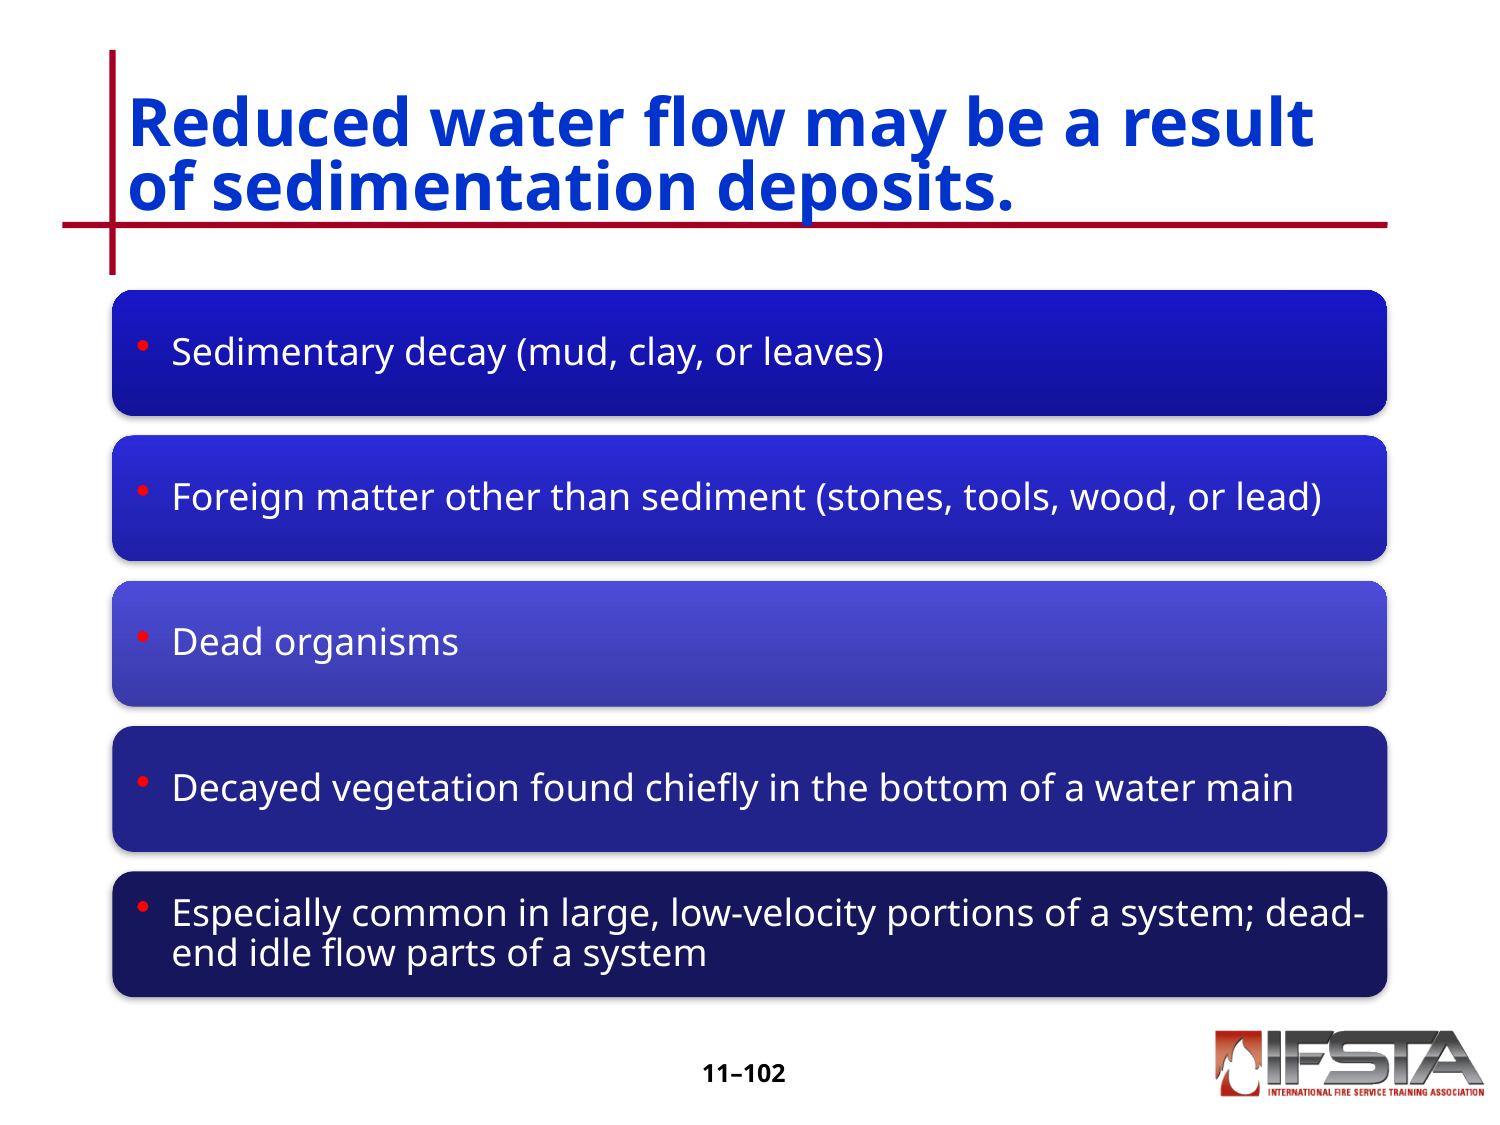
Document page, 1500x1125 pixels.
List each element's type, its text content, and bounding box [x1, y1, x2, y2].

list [112, 287, 1388, 1001]
slide_number 11–101 [587, 1050, 900, 1125]
picture [1215, 1030, 1485, 1099]
title Reduced water flow may be a result of sedimentation deposits. [112, 87, 1388, 238]
